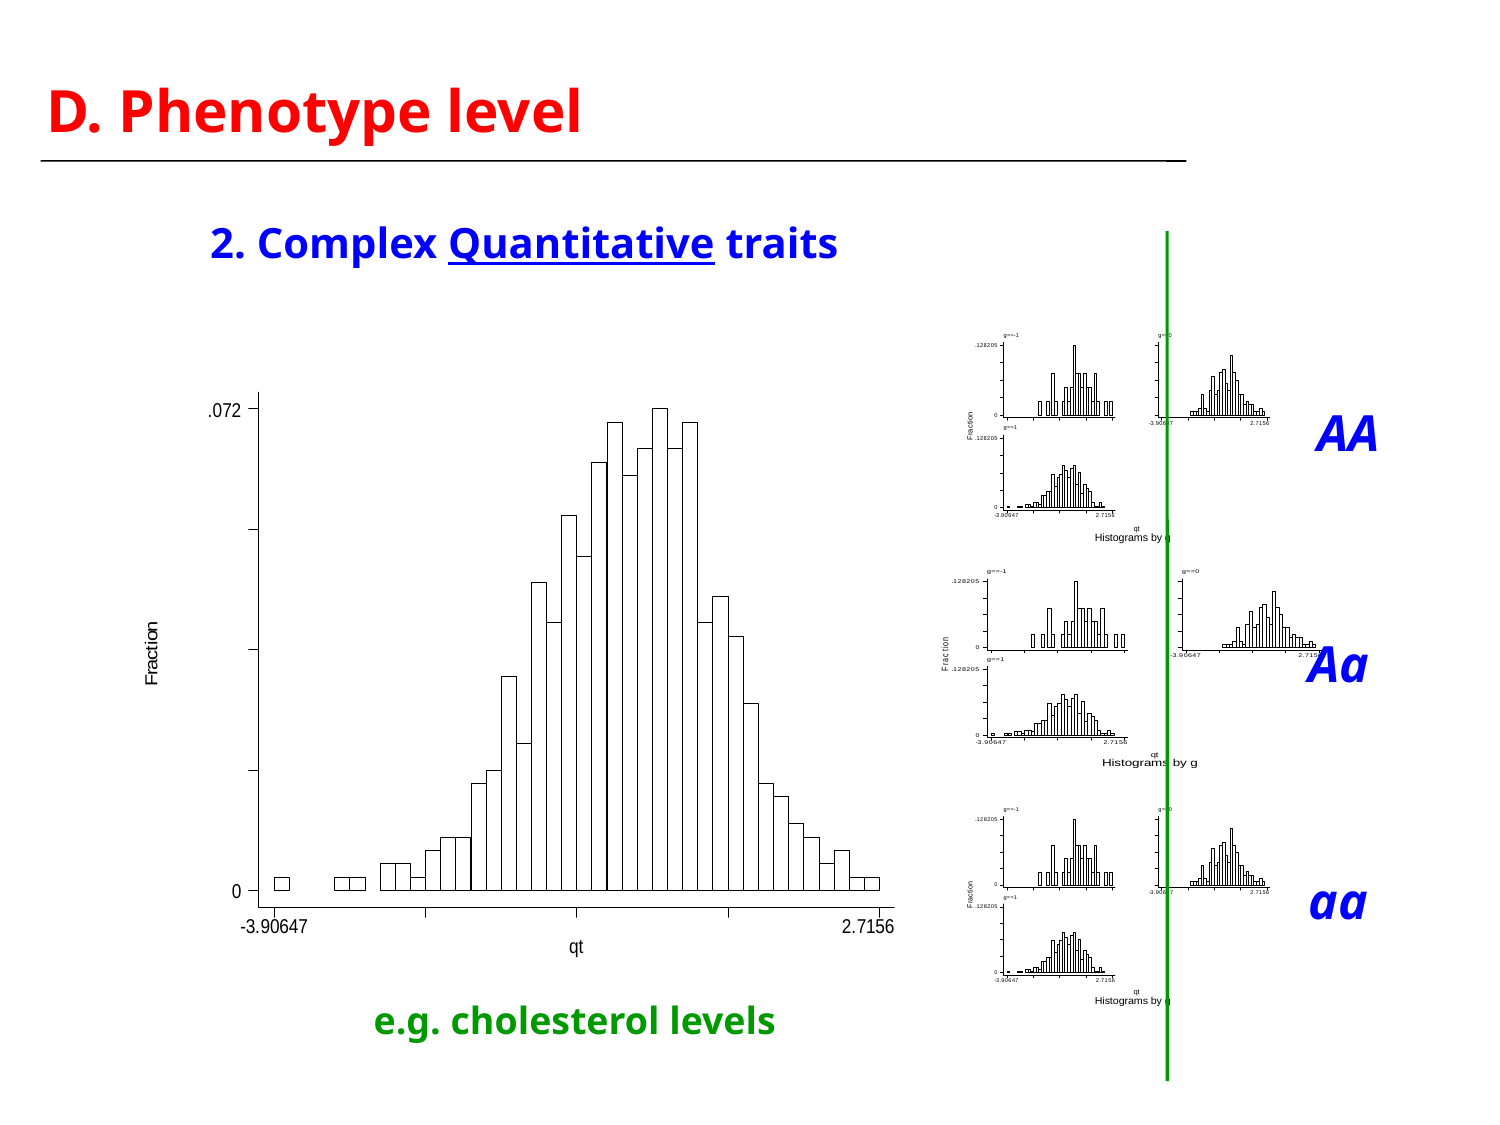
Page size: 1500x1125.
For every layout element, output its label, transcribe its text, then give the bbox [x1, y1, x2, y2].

text_box e.g. cholesterol levels [312, 989, 838, 1050]
text_box 2. Complex Quantitative traits [195, 209, 864, 275]
text_box D. Phenotype level [31, 32, 656, 152]
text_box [937, 324, 1401, 1013]
picture [137, 374, 913, 976]
